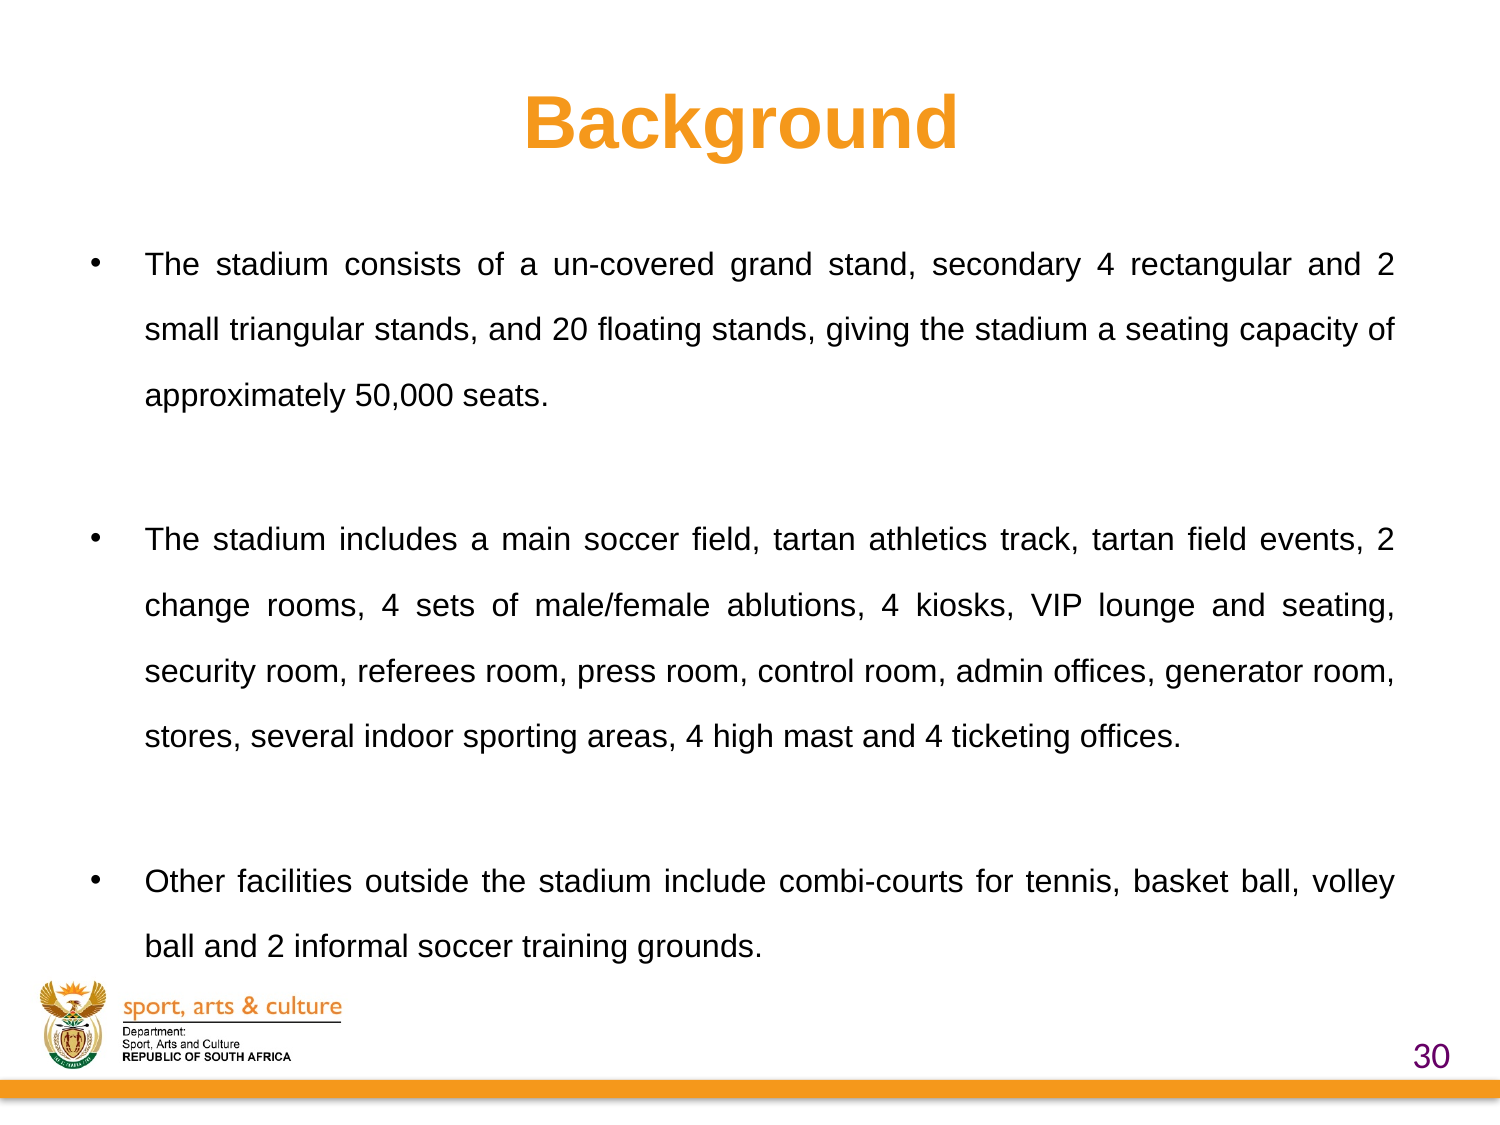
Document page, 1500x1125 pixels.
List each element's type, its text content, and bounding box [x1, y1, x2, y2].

picture [19, 959, 361, 1079]
list The stadium consists of a un-covered grand stand, secondary 4 rectangular and 2 small triangular stands, and 20 floating stands, giving the stadium a seating capacity of approximately 50,000 seats. The stadium includes a main soccer field, tartan athletics track, tartan field events, 2 change rooms, 4 sets of male/female ablutions, 4 kiosks, VIP lounge and seating, security room, referees room, press room, control room, admin offices, generator room, stores, several indoor sporting areas, 4 high mast and 4 ticketing offices. Other facilities outside the stadium include combi-courts for tennis, basket ball, volley ball and 2 informal soccer training grounds. [75, 208, 1412, 976]
title Background [77, 66, 1428, 183]
slide_number 30 [1128, 1023, 1466, 1084]
